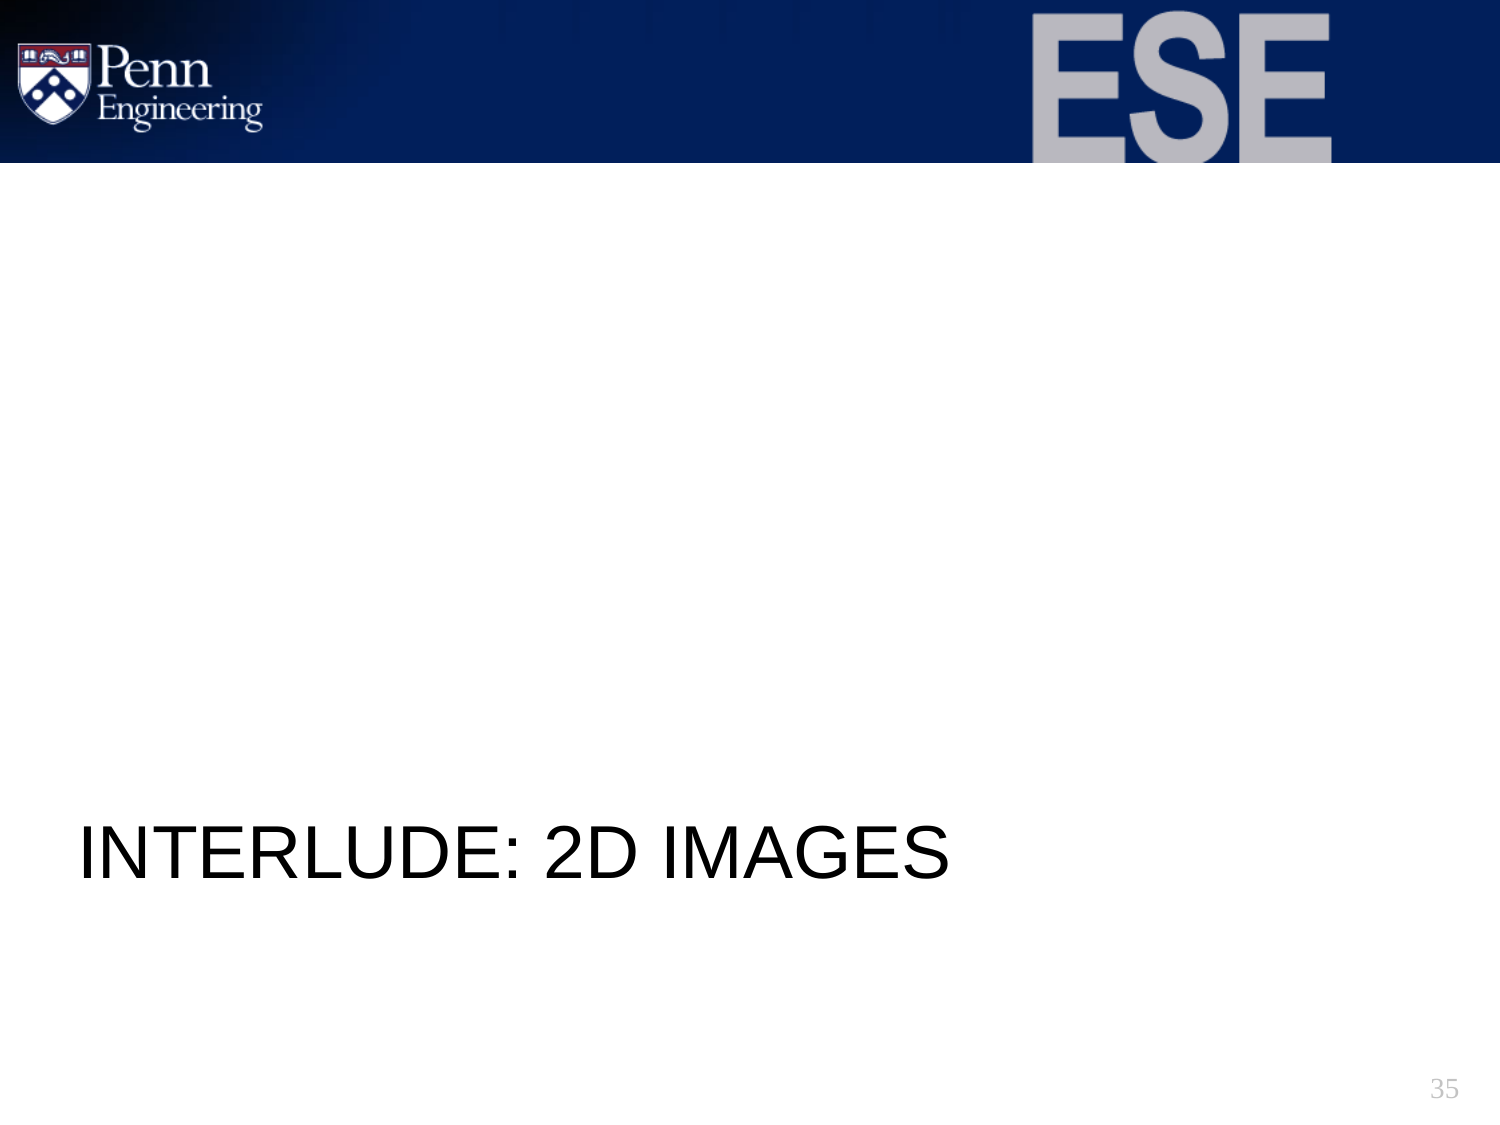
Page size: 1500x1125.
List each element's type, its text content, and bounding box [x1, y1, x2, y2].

slide_number 35 [1350, 1061, 1475, 1103]
title Interlude: 2D Images [62, 796, 1450, 997]
slide_number [1062, 12, 1475, 60]
picture [0, 0, 1500, 163]
